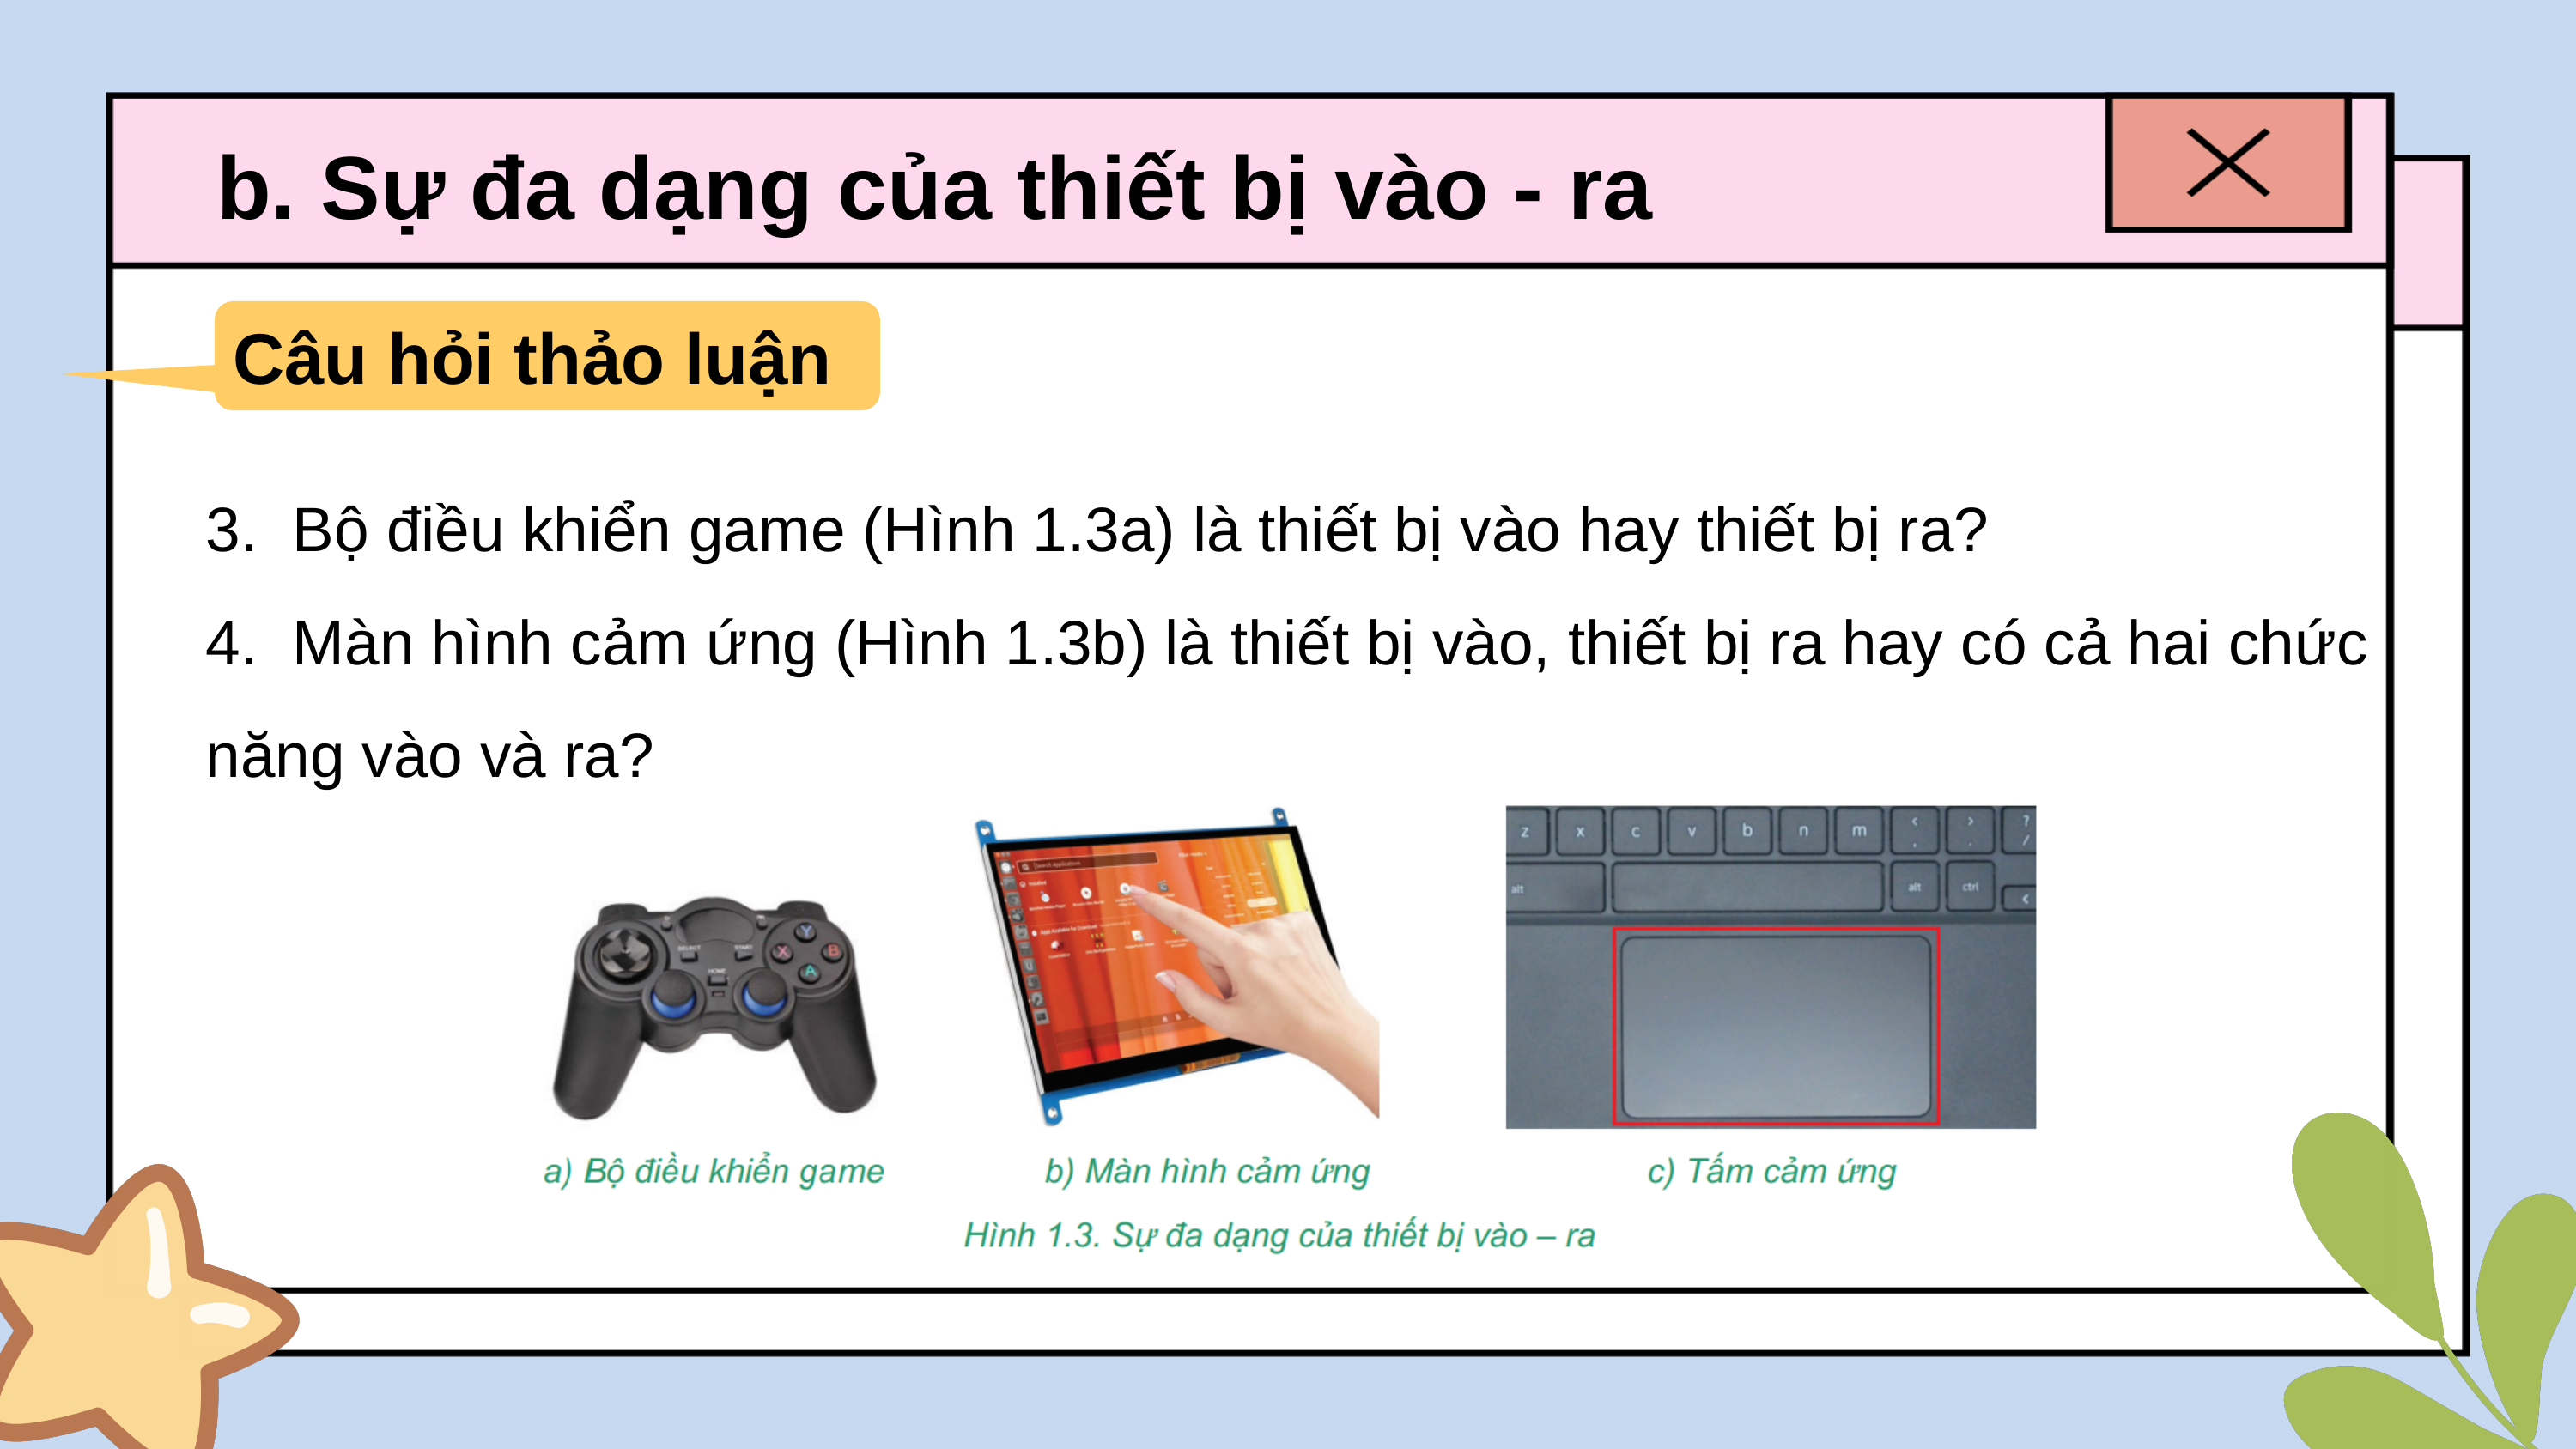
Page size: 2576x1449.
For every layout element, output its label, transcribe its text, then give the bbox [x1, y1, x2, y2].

text_box Câu hỏi thảo luận [58, 371, 100, 379]
picture [0, 91, 2576, 1449]
